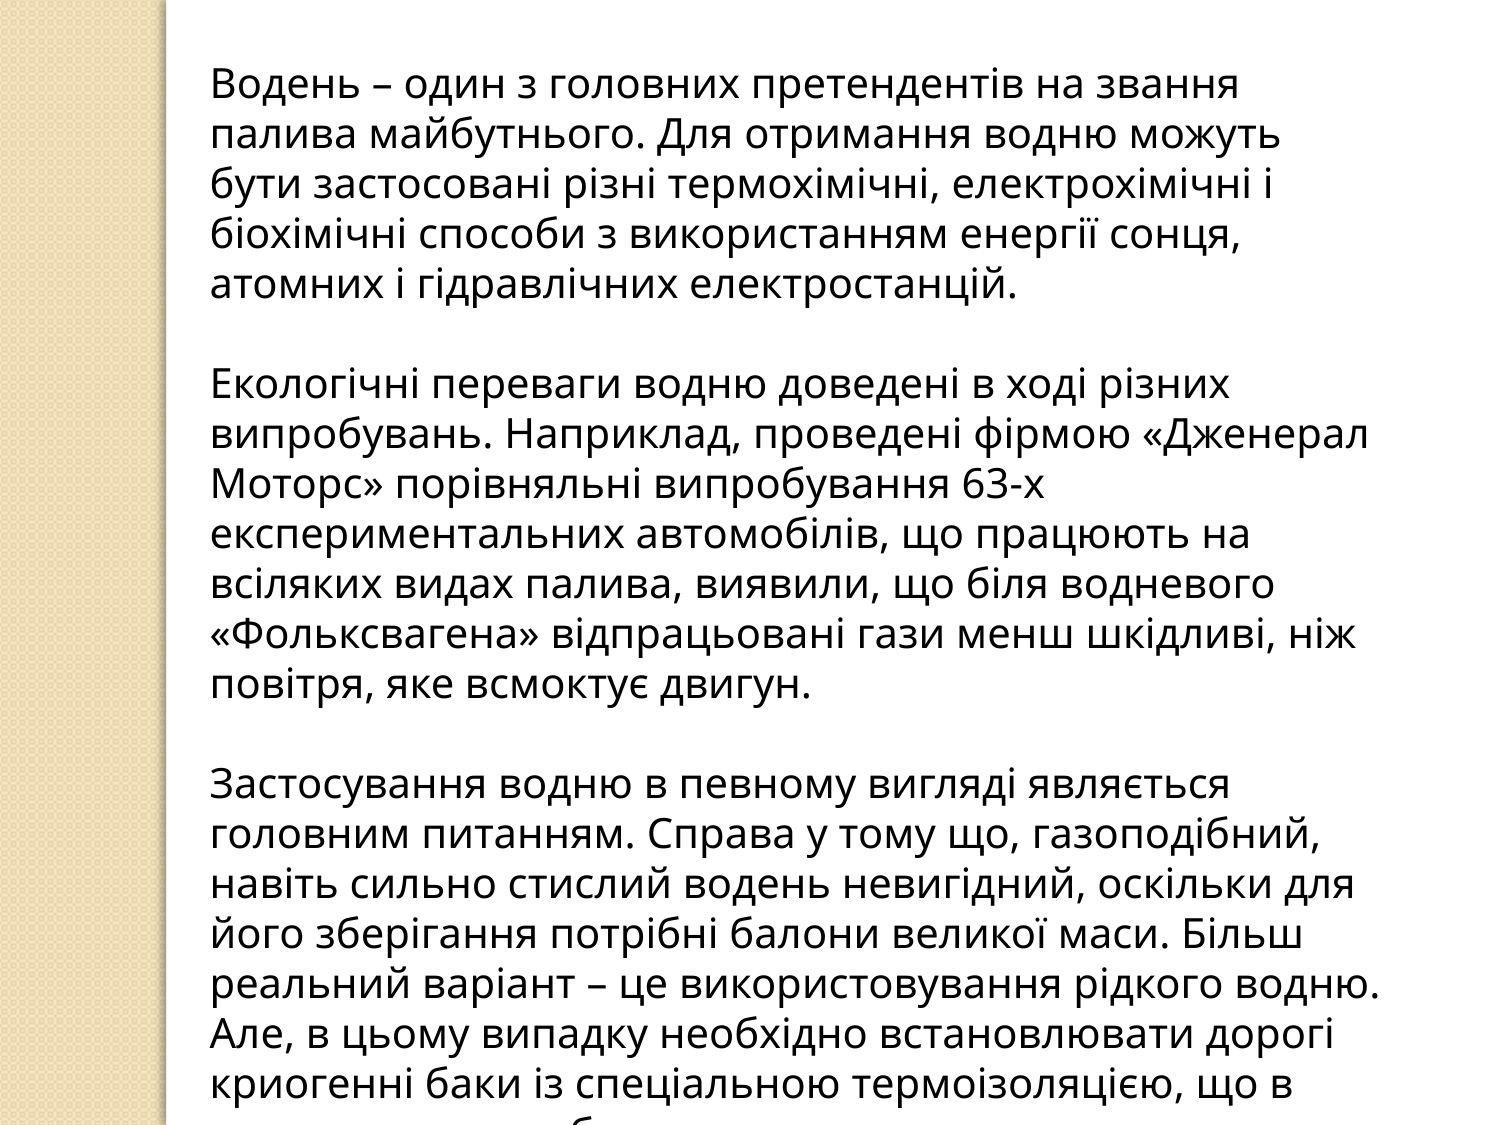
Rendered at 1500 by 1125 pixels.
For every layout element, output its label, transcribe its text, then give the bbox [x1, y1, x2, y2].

text_box Водень – один з головних претендентів на звання палива майбутнього. Для отримання водню можуть бути застосовані різні термохімічні, електрохімічні і біохімічні способи з використанням енергії сонця, атомних і гідравлічних електростанцій. Екологічні переваги водню доведені в ході різних випробувань. Наприклад, проведені фірмою «Дженерал Моторс» порівняльні випробування 63-х експериментальних автомобілів, що працюють на всіляких видах палива, виявили, що біля водневого «Фольксвагена» відпрацьовані гази менш шкідливі, ніж повітря, яке всмоктує двигун. Застосування водню в певному вигляді являється головним питанням. Справа у тому що, газоподібний, навіть сильно стислий водень невигідний, оскільки для його зберігання потрібні балони великої маси. Більш реальний варіант – це використовування рідкого водню. Але, в цьому випадку необхідно встановлювати дорогі криогенні баки із спеціальною термоізоляцією, що в свою чергу потребує великих затрат. [194, 49, 1400, 1125]
